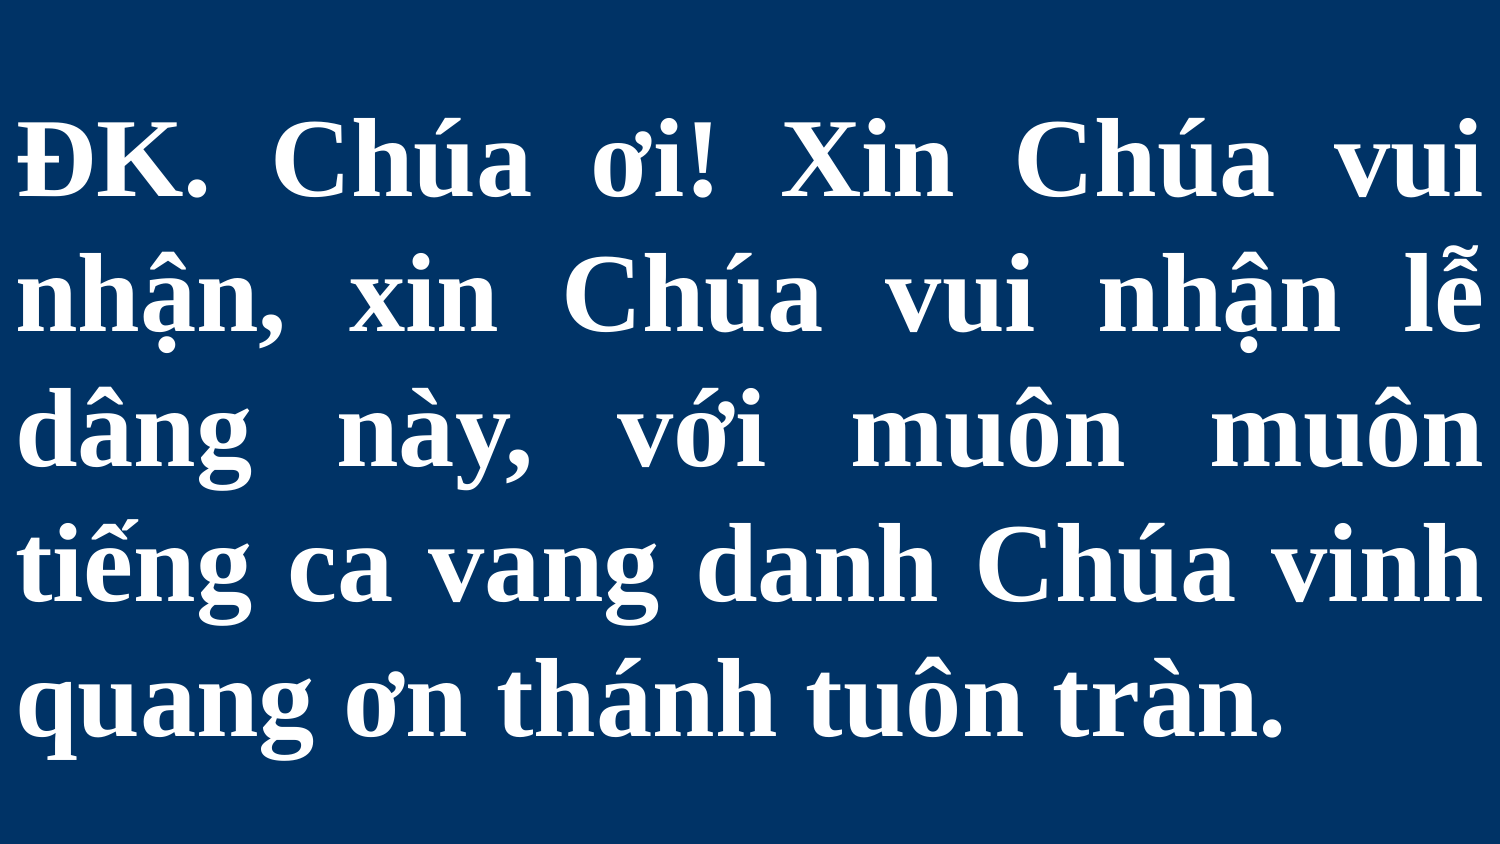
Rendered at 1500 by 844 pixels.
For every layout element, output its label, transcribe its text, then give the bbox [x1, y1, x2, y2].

title ĐK. Chúa ơi! Xin Chúa vui nhận, xin Chúa vui nhận lễ dâng này, với muôn muôn tiếng ca vang danh Chúa vinh quang ơn thánh tuôn tràn. [0, 0, 1500, 844]
